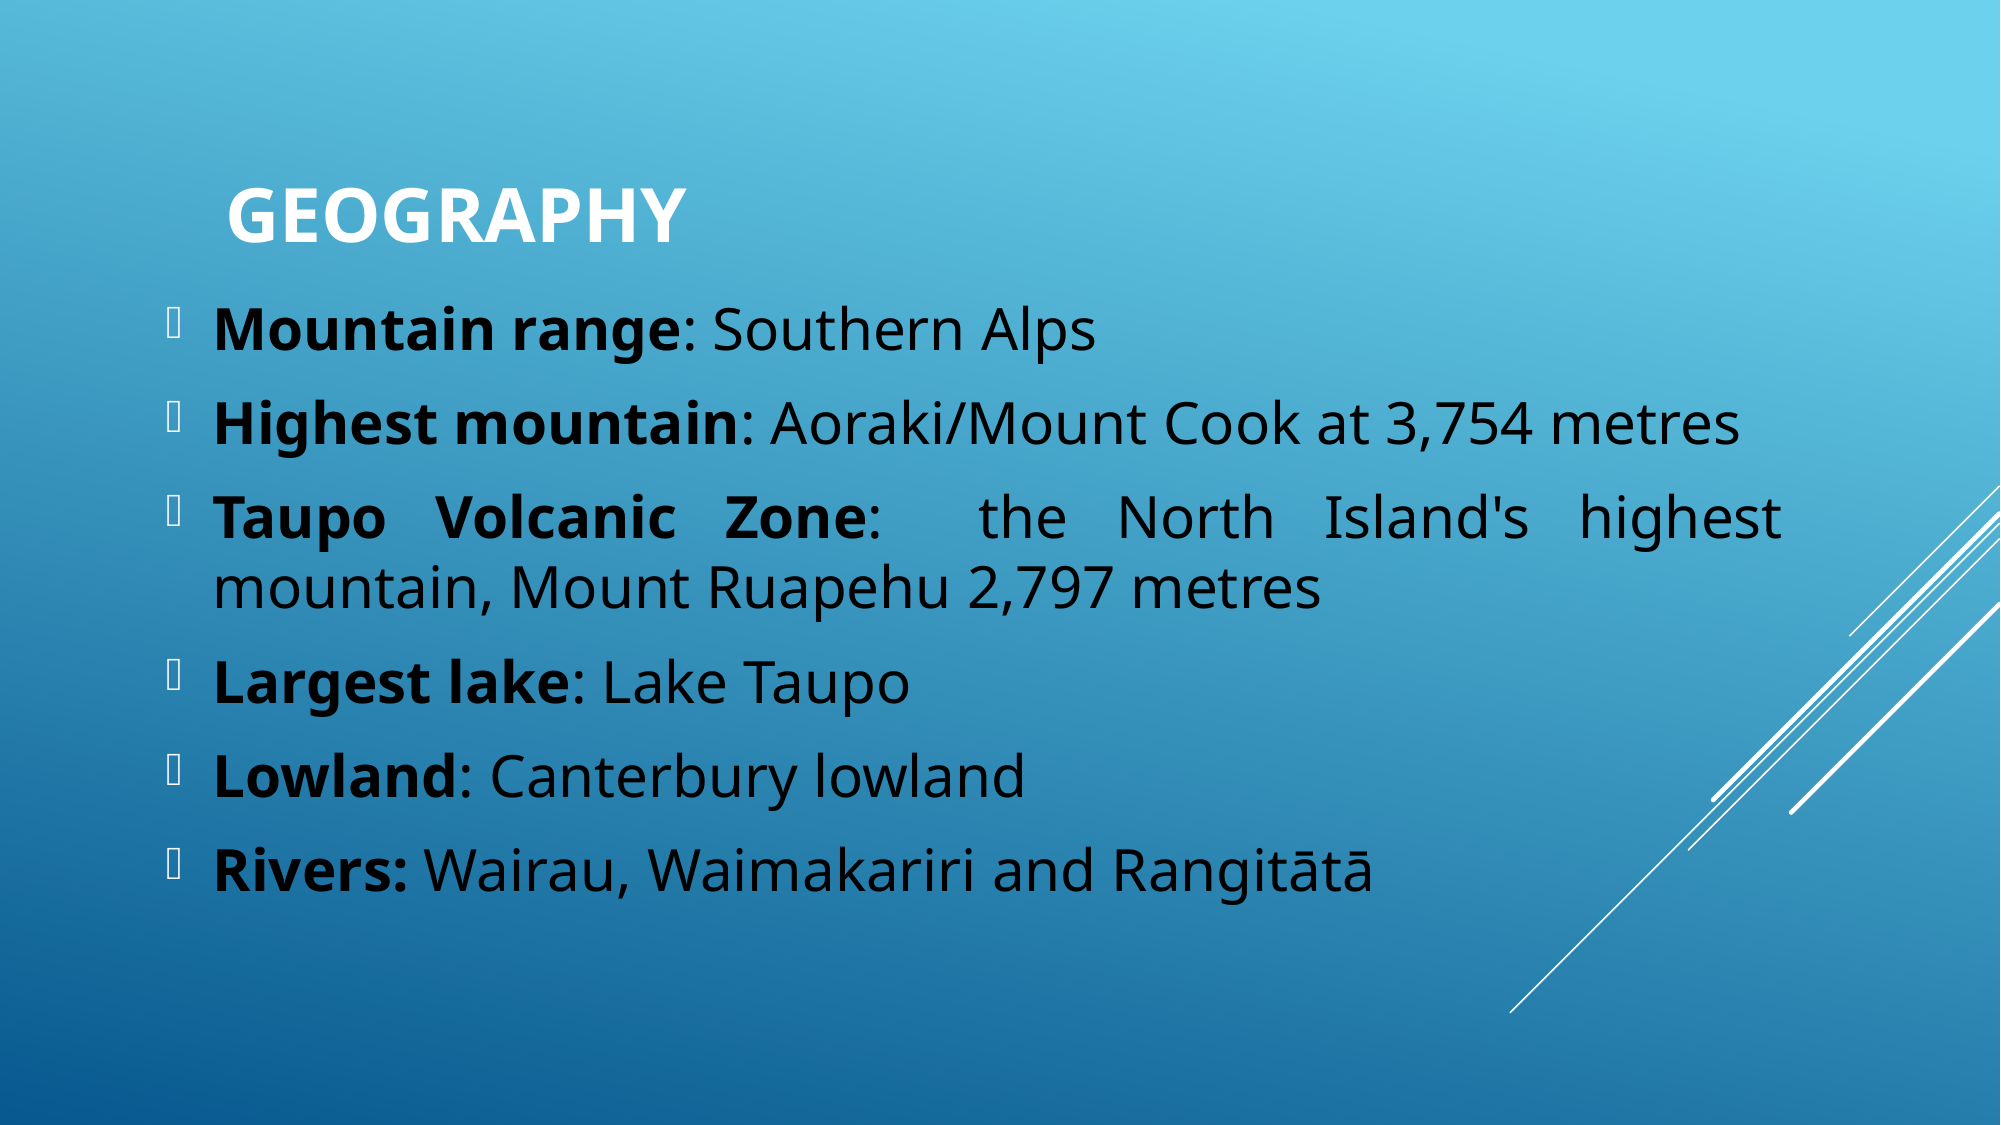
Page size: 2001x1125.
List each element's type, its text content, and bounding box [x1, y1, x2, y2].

title Geography [209, 88, 1610, 301]
list Mountain range: Southern Alps Highest mountain: Aoraki/Mount Cook at 3,754 metres Taupo Volcanic Zone: the North Island's highest mountain, Mount Ruapehu 2,797 metres Largest lake: Lake Taupo Lowland: Canterbury lowland Rivers: Wairau, Waimakariri and Rangitātā [150, 301, 1798, 895]
